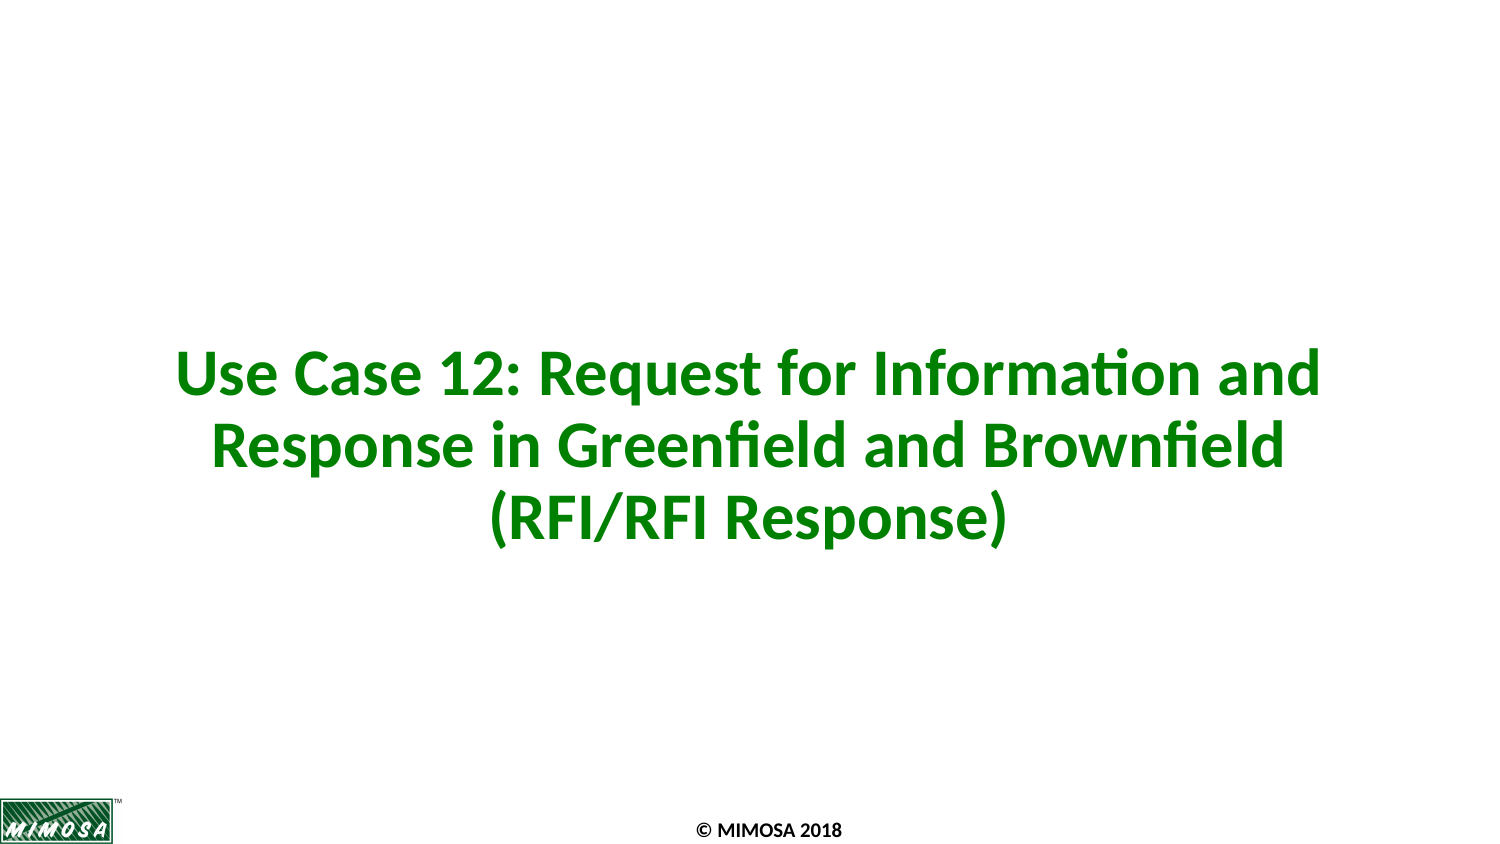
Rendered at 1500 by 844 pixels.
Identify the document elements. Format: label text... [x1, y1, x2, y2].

picture [0, 798, 123, 844]
title Use Case 12: Request for Information and Response in Greenfield and Brownfield (RFI/RFI Response) [102, 210, 1397, 562]
